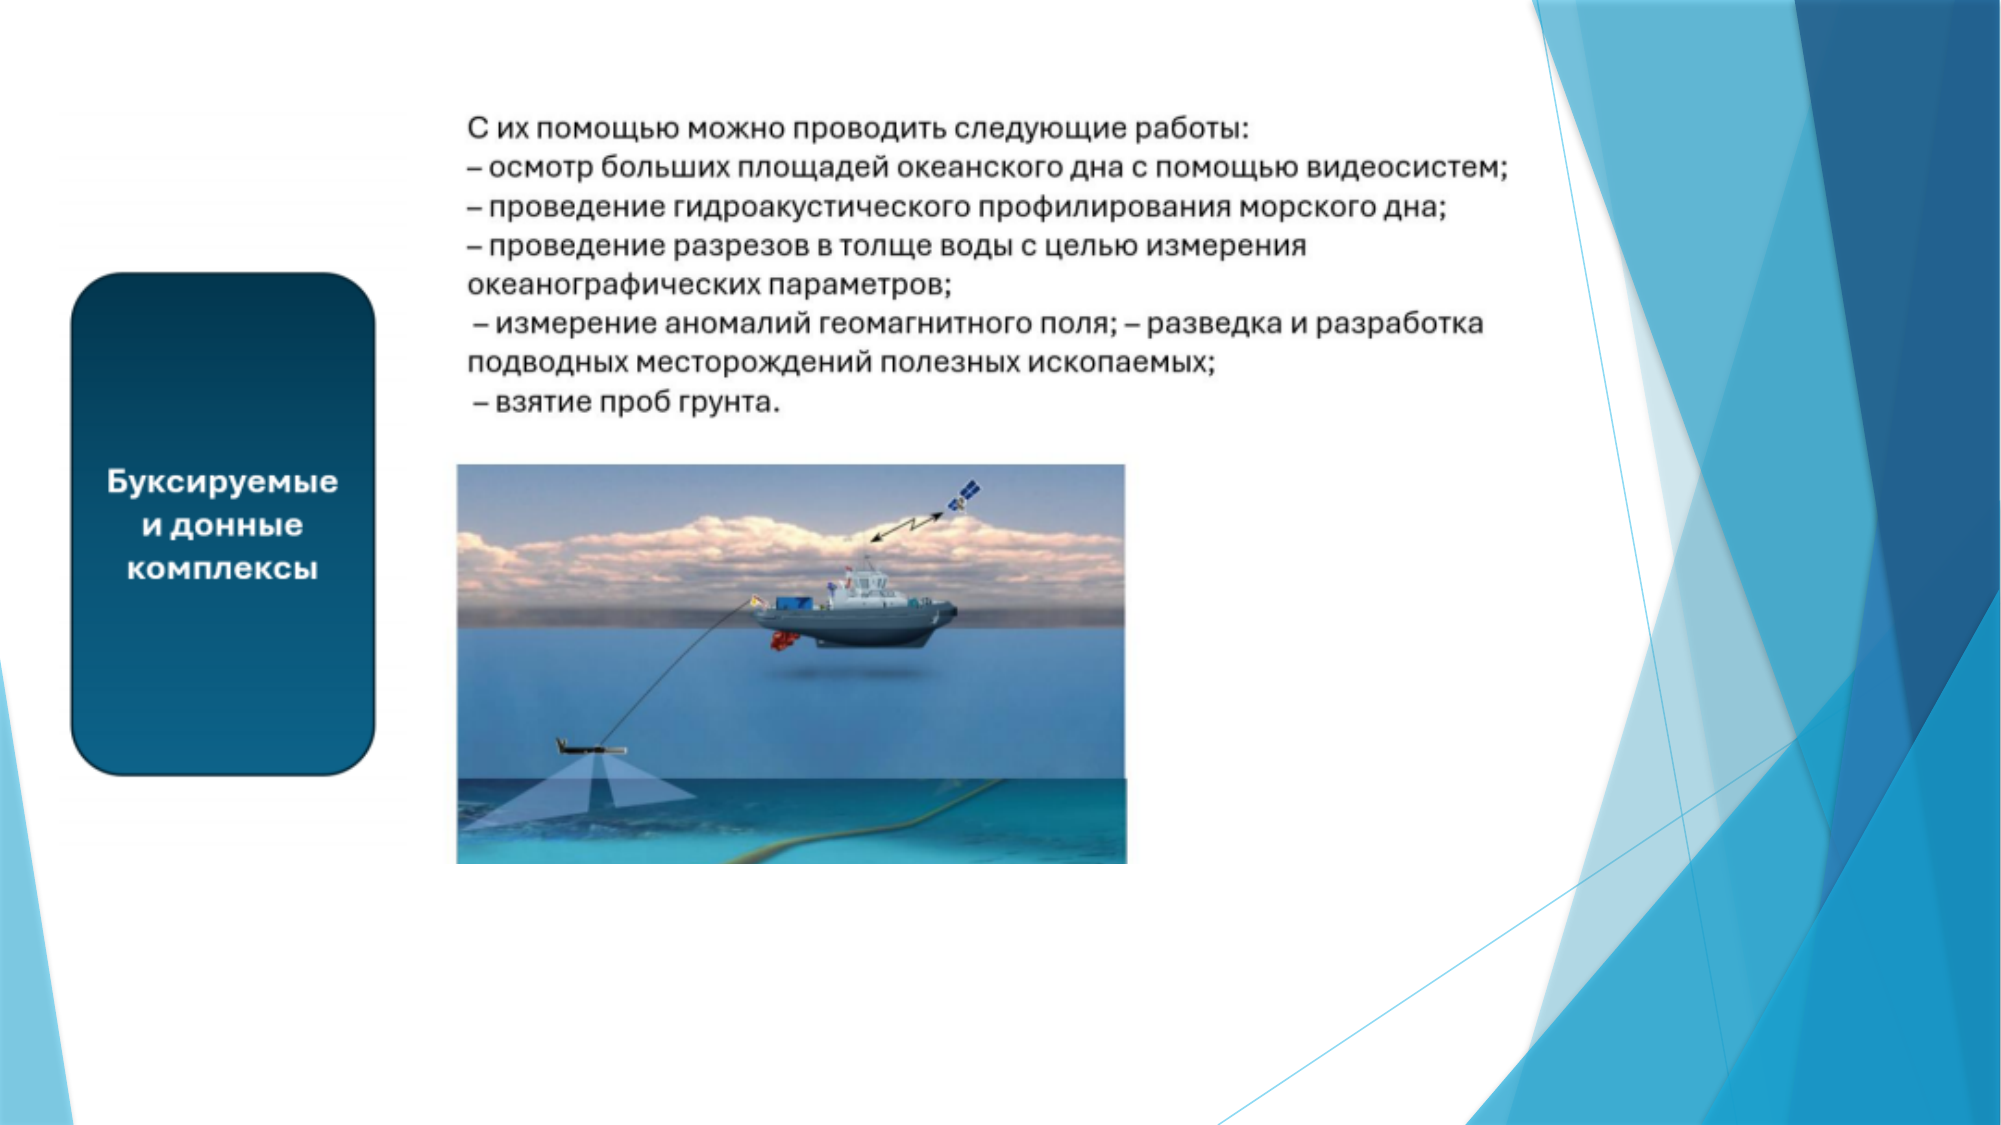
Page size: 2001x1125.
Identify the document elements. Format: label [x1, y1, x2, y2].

picture [58, 61, 1526, 865]
